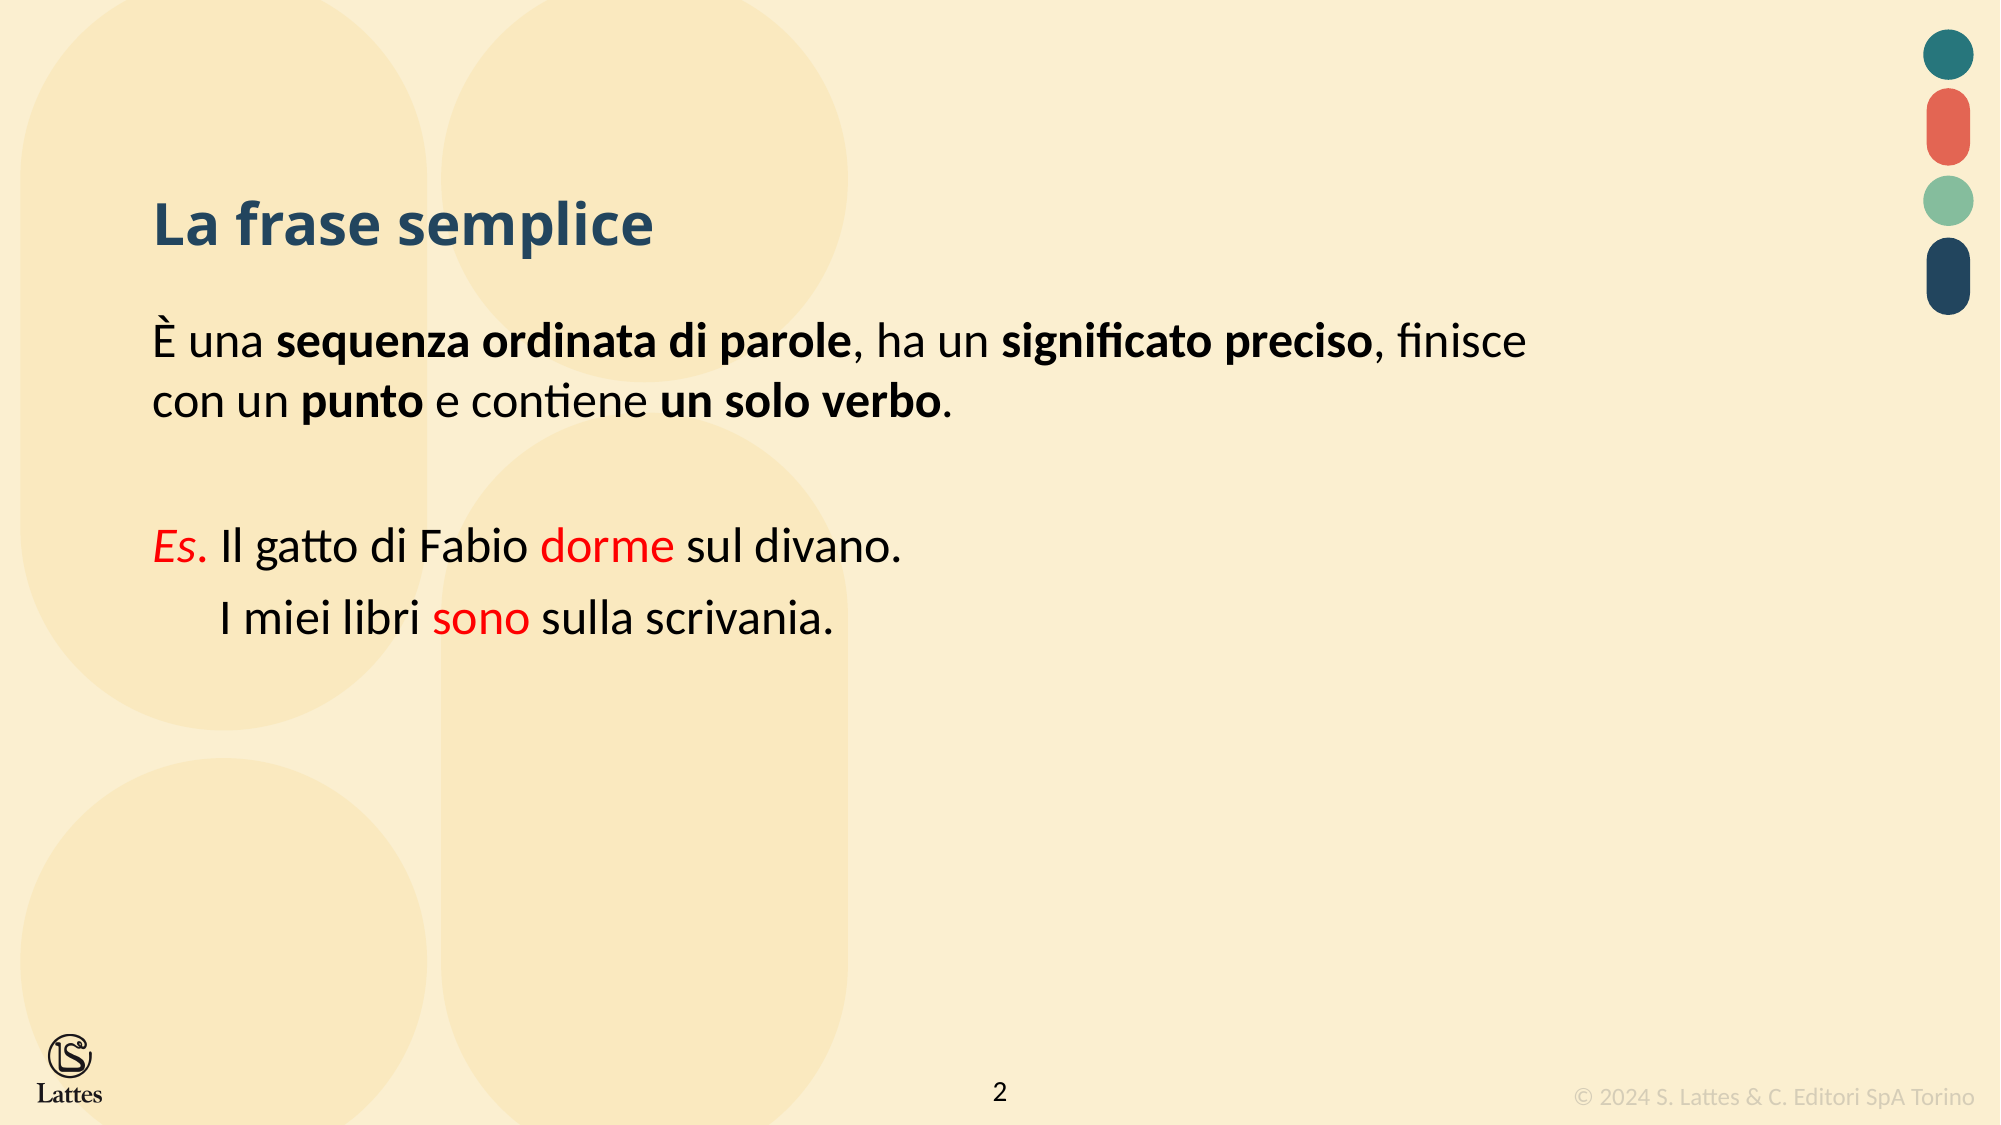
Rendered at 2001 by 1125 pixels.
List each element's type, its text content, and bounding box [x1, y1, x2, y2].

text_box La frase semplice [137, 179, 764, 265]
list È una sequenza ordinata di parole, ha un significato preciso, finisce con un punto e contiene un solo verbo. Es. Il gatto di Fabio dorme sul divano. I miei libri sono sulla scrivania. [137, 299, 1612, 1014]
picture [36, 1033, 102, 1103]
